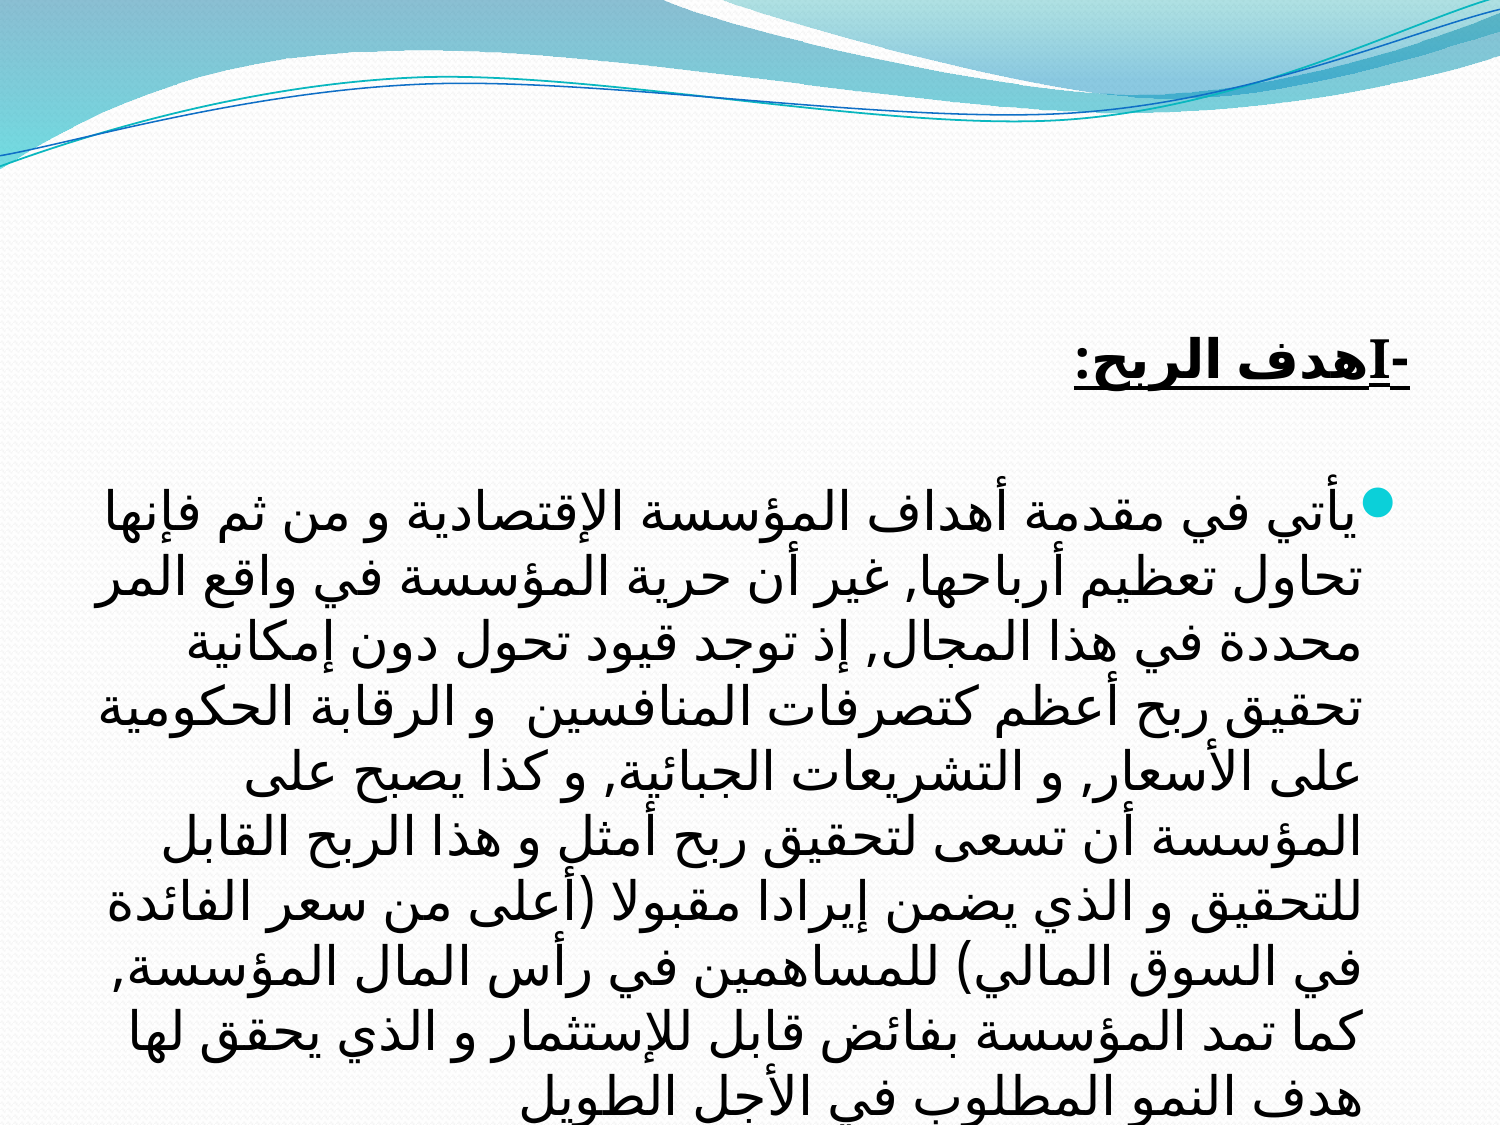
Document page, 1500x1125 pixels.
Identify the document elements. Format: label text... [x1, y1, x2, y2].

list -Iهدف الربح: يأتي في مقدمة أهداف المؤسسة الإقتصادية و من ثم فإنها تحاول تعظيم أرباحها, غير أن حرية المؤسسة في واقع المر محددة في هذا المجال, إذ توجد قيود تحول دون إمكانية تحقيق ربح أعظم كتصرفات المنافسين و الرقابة الحكومية على الأسعار, و التشريعات الجبائية, و كذا يصبح على المؤسسة أن تسعى لتحقيق ربح أمثل و هذا الربح القابل للتحقيق و الذي يضمن إيرادا مقبولا (أعلى من سعر الفائدة في السوق المالي) للمساهمين في رأس المال المؤسسة, كما تمد المؤسسة بفائض قابل للإستثمار و الذي يحقق لها هدف النمو المطلوب في الأجل الطويل [75, 317, 1425, 1038]
